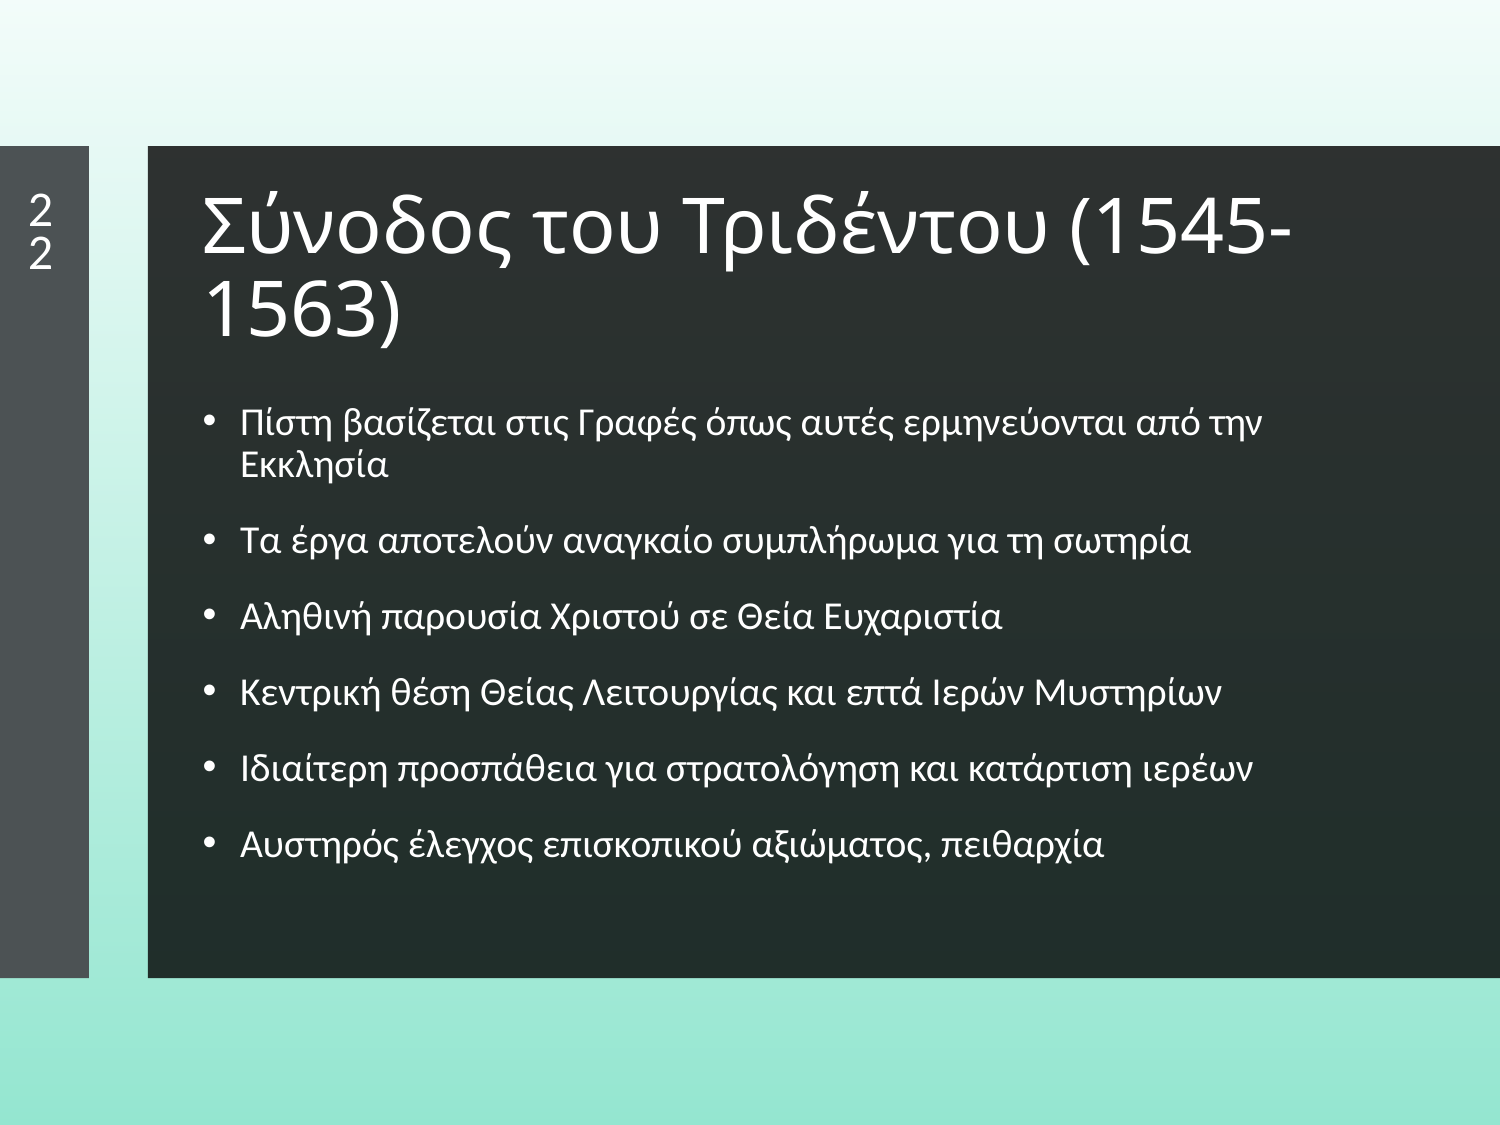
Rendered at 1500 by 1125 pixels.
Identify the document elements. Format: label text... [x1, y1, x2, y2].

list Πίστη βασίζεται στις Γραφές όπως αυτές ερμηνεύονται από την Εκκλησία Τα έργα αποτελούν αναγκαίο συμπλήρωμα για τη σωτηρία Αληθινή παρουσία Χριστού σε Θεία Ευχαριστία Κεντρική θέση Θείας Λειτουργίας και επτά Ιερών Μυστηρίων Ιδιαίτερη προσπάθεια για στρατολόγηση και κατάρτιση ιερέων Αυστηρός έλεγχος επισκοπικού αξιώματος, πειθαρχία [187, 393, 1353, 952]
text_box [147, 145, 1500, 979]
slide_number 22 [0, 160, 89, 260]
title Σύνοδος του Τριδέντου (1545-1563) [187, 172, 1352, 368]
text_box [0, 0, 1500, 1125]
text_box [0, 145, 90, 979]
